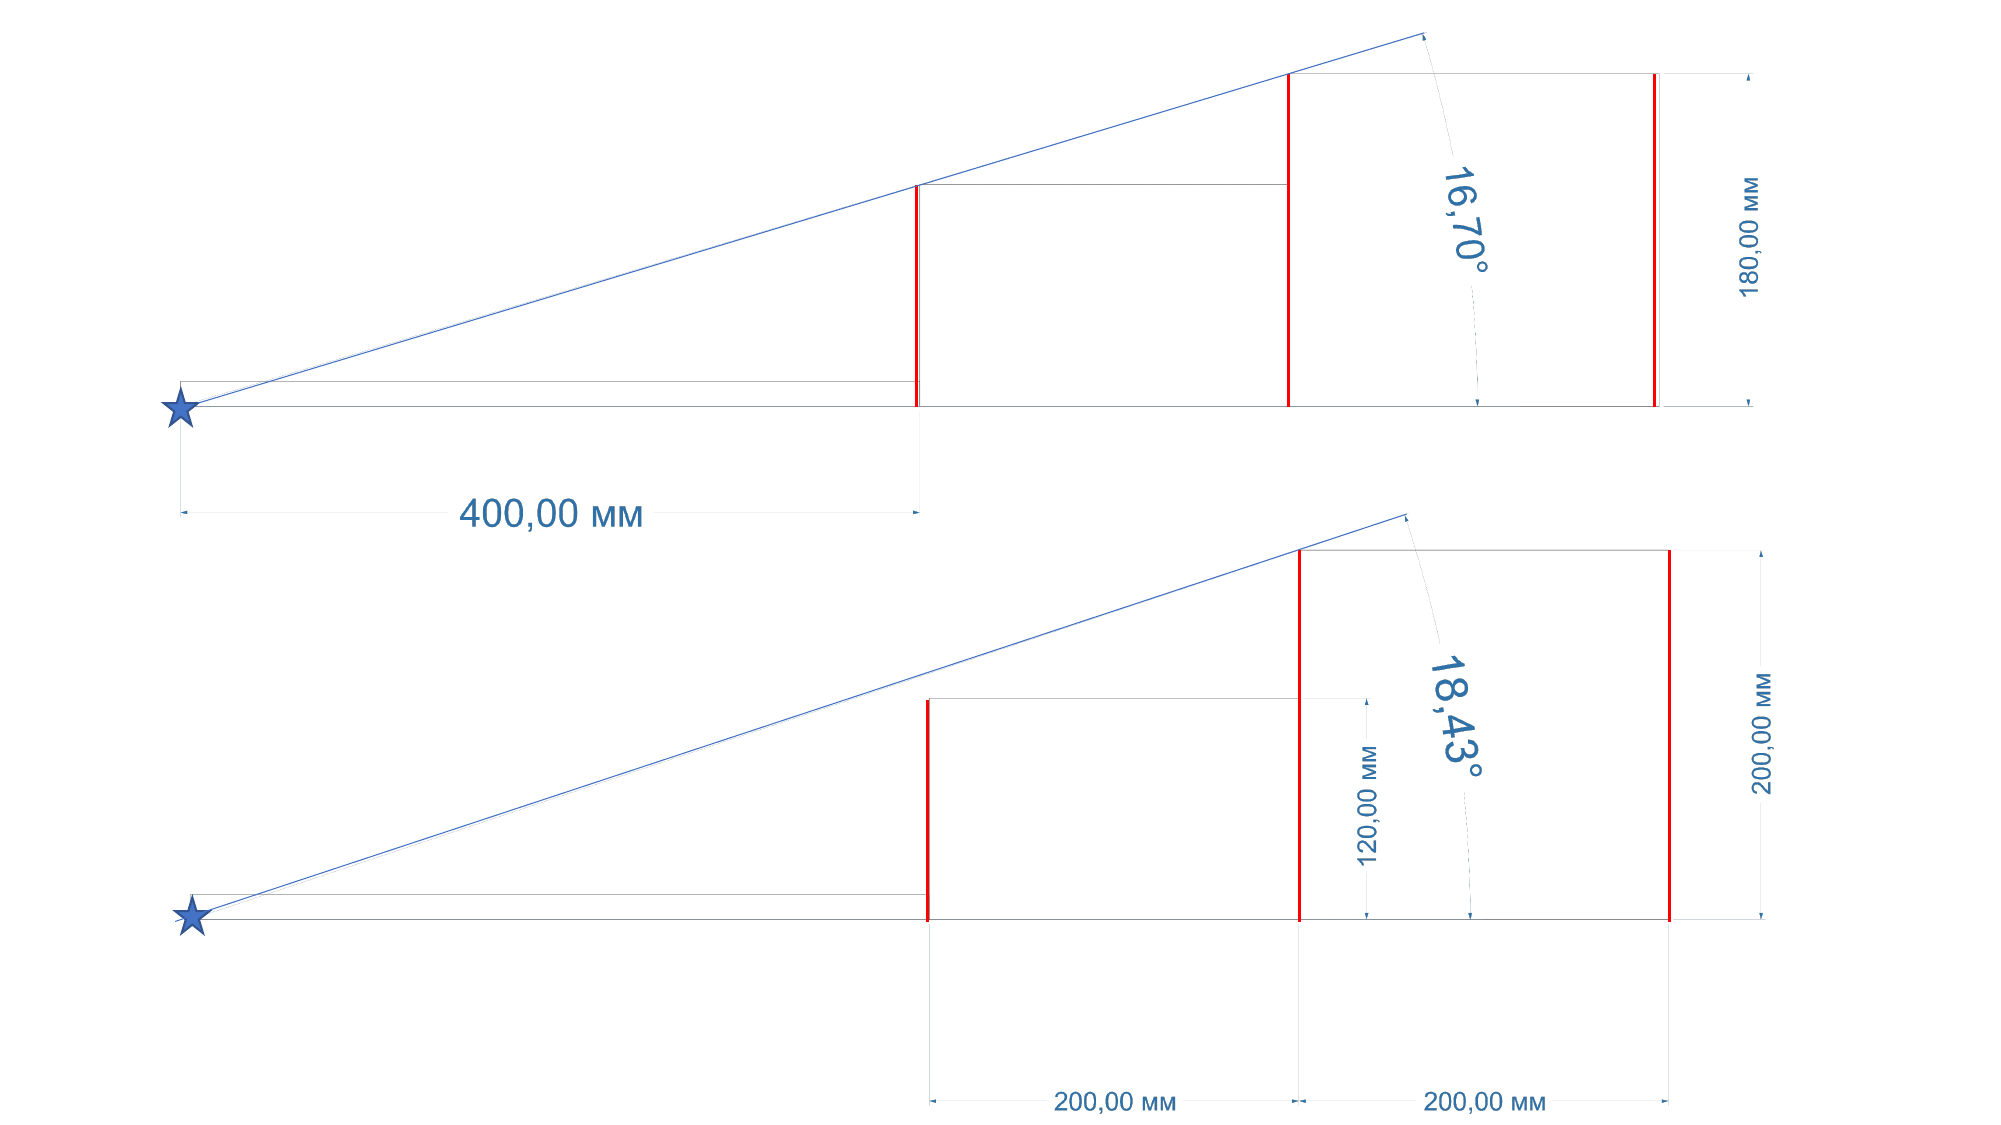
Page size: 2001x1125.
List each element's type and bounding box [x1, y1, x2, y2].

text_box [160, 388, 180, 428]
picture [180, 32, 1774, 1114]
text_box [197, 32, 1425, 404]
text_box [175, 513, 1407, 922]
